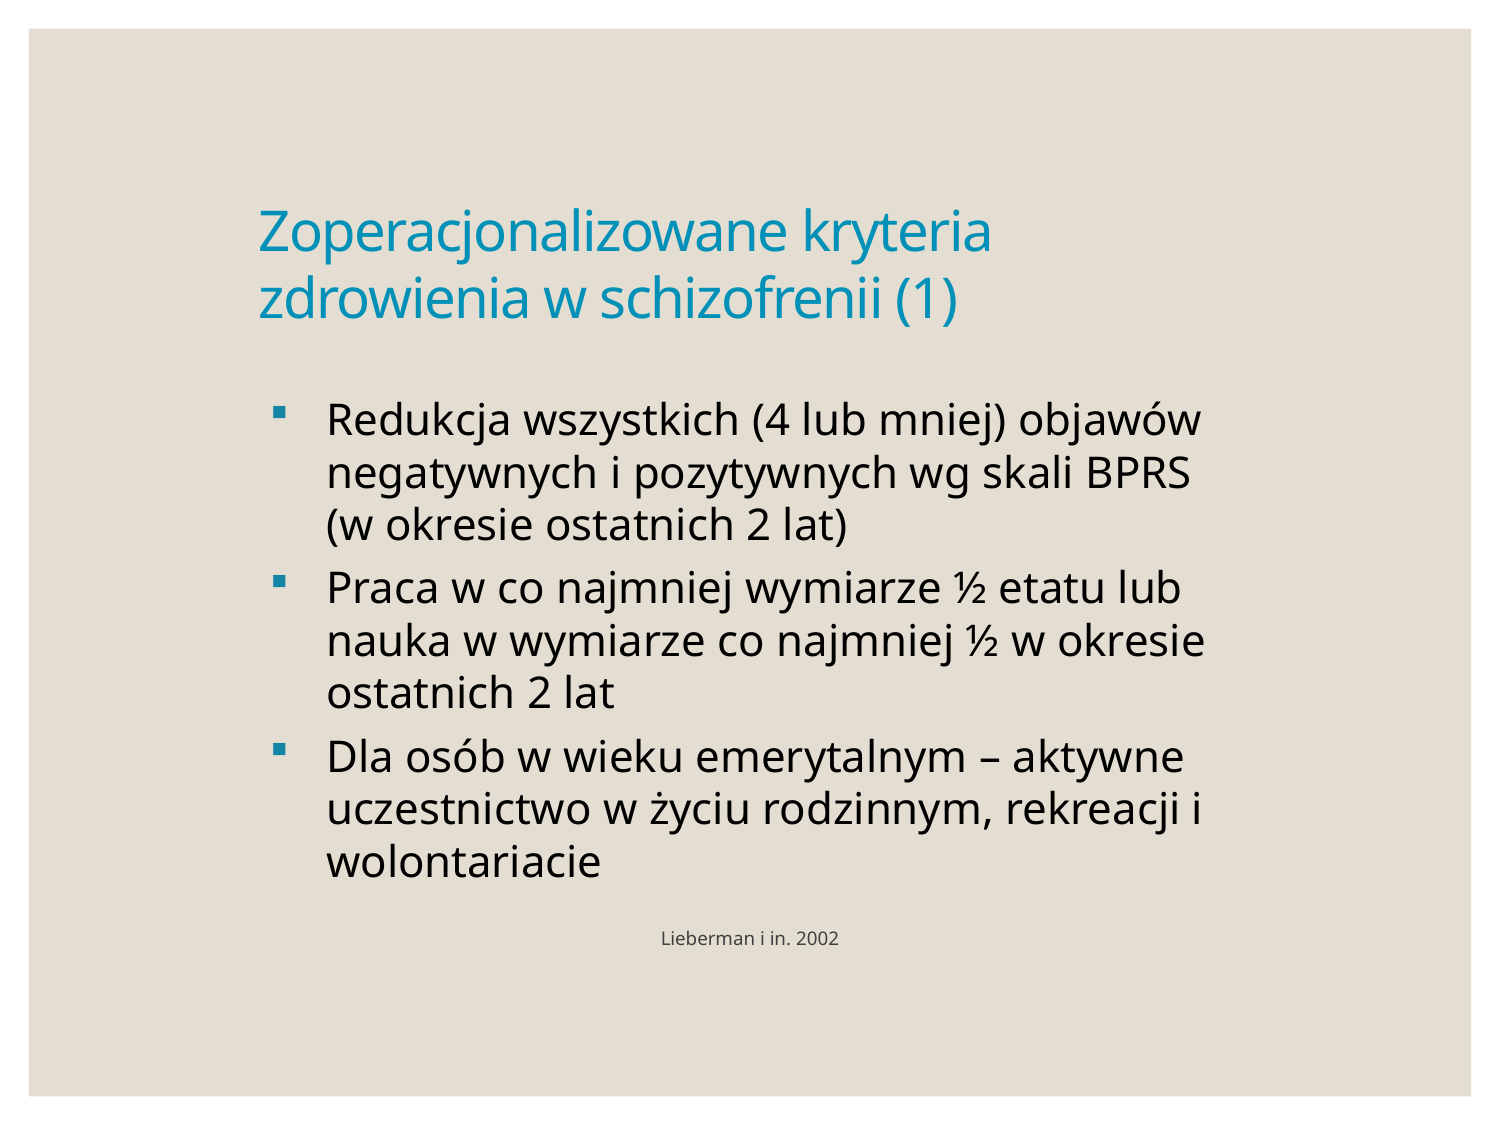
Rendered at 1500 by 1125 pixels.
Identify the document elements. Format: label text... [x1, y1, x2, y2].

footer Lieberman i in. 2002 [571, 908, 929, 968]
text_box Zoperacjonalizowane kryteria zdrowienia w schizofrenii (1) [243, 187, 1257, 357]
text_box Redukcja wszystkich (4 lub mniej) objawów negatywnych i pozytywnych wg skali BPRS (w okresie ostatnich 2 lat) Praca w co najmniej wymiarze ½ etatu lub nauka w wymiarze co najmniej ½ w okresie ostatnich 2 lat Dla osób w wieku emerytalnym – aktywne uczestnictwo w życiu rodzinnym, rekreacji i wolontariacie [243, 384, 1257, 891]
